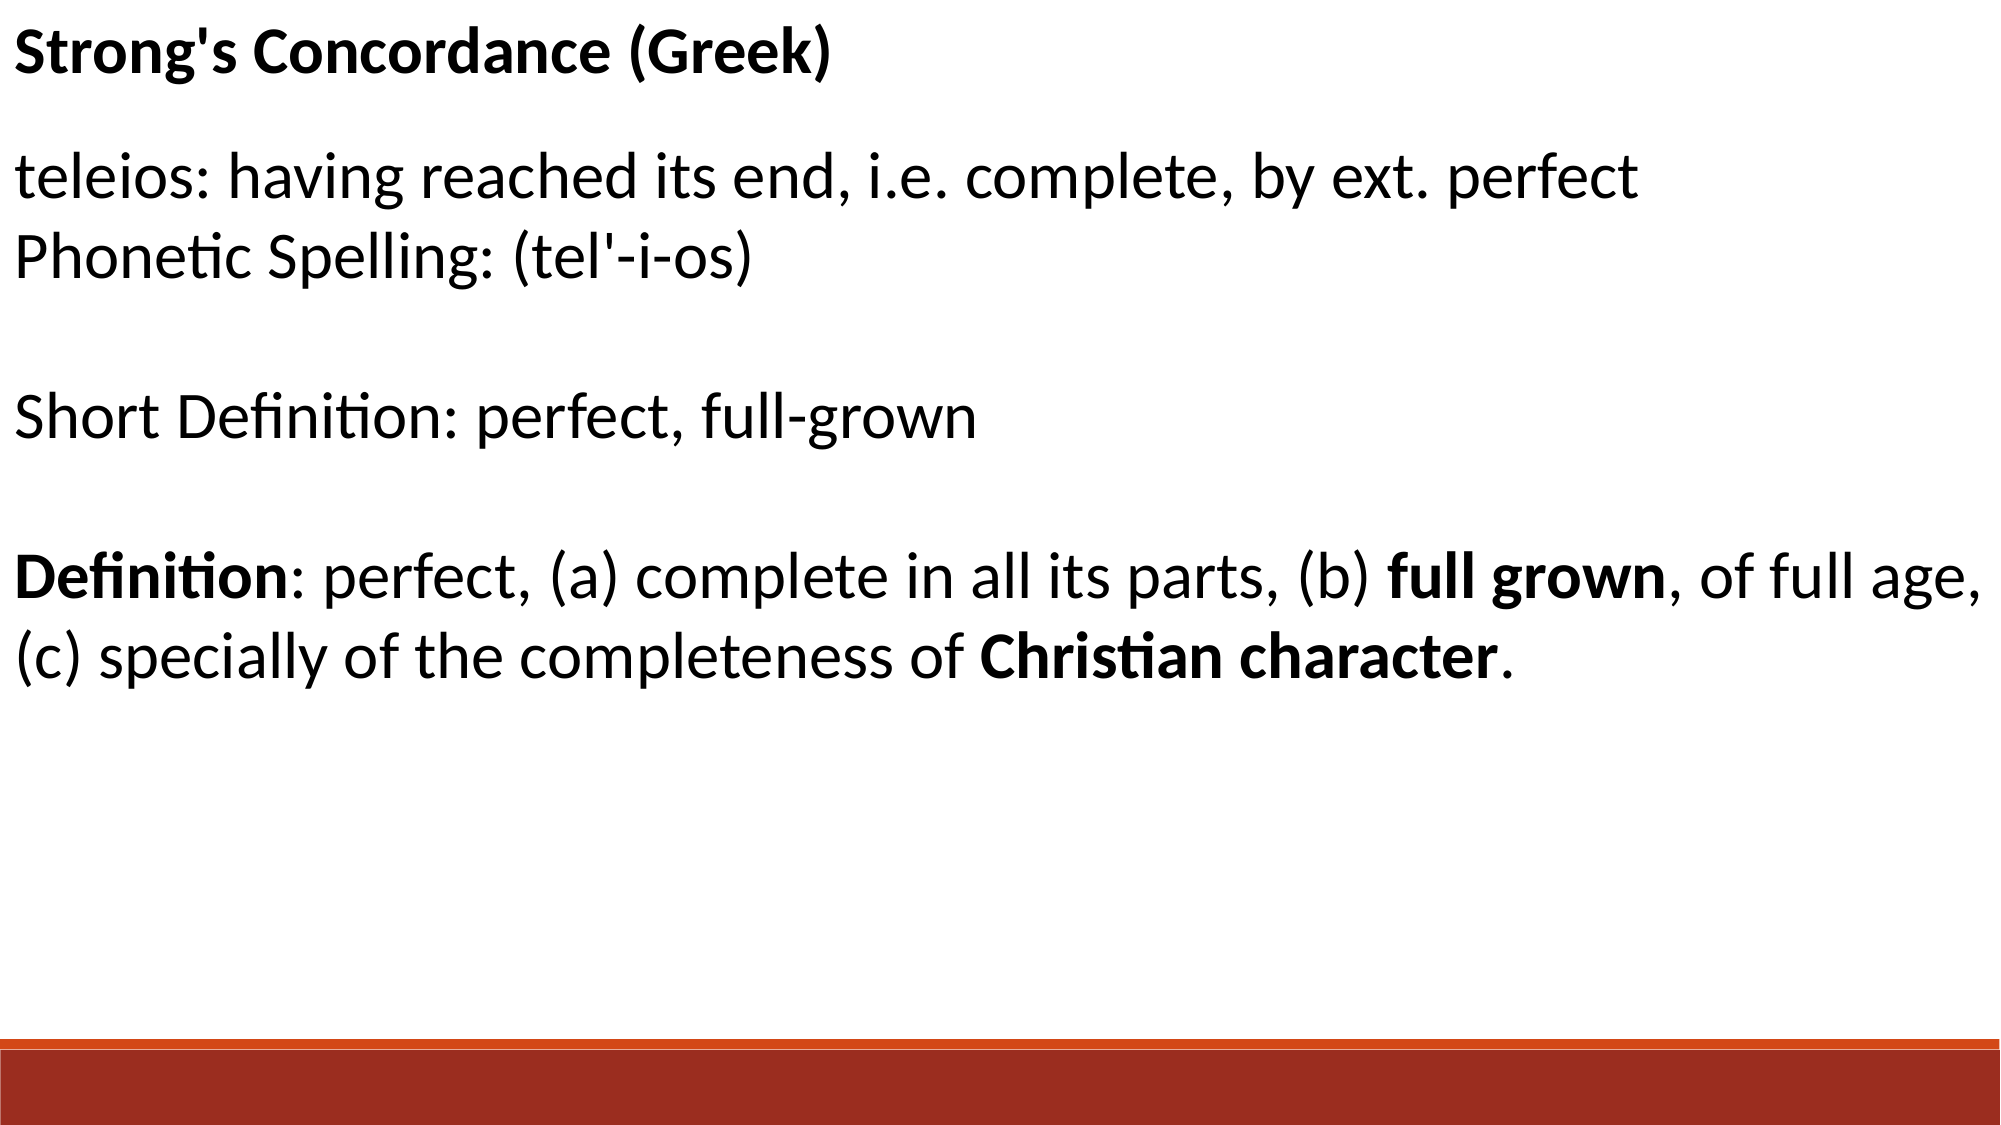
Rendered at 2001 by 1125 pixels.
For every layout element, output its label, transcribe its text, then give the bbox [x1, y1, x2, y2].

text_box Strong's Concordance (Greek) teleios: having reached its end, i.e. complete, by ext. perfect Phonetic Spelling: (tel'-i-os) Short Definition: perfect, full-grown Definition: perfect, (a) complete in all its parts, (b) full grown, of full age, (c) specially of the completeness of Christian character. [0, 0, 2000, 700]
